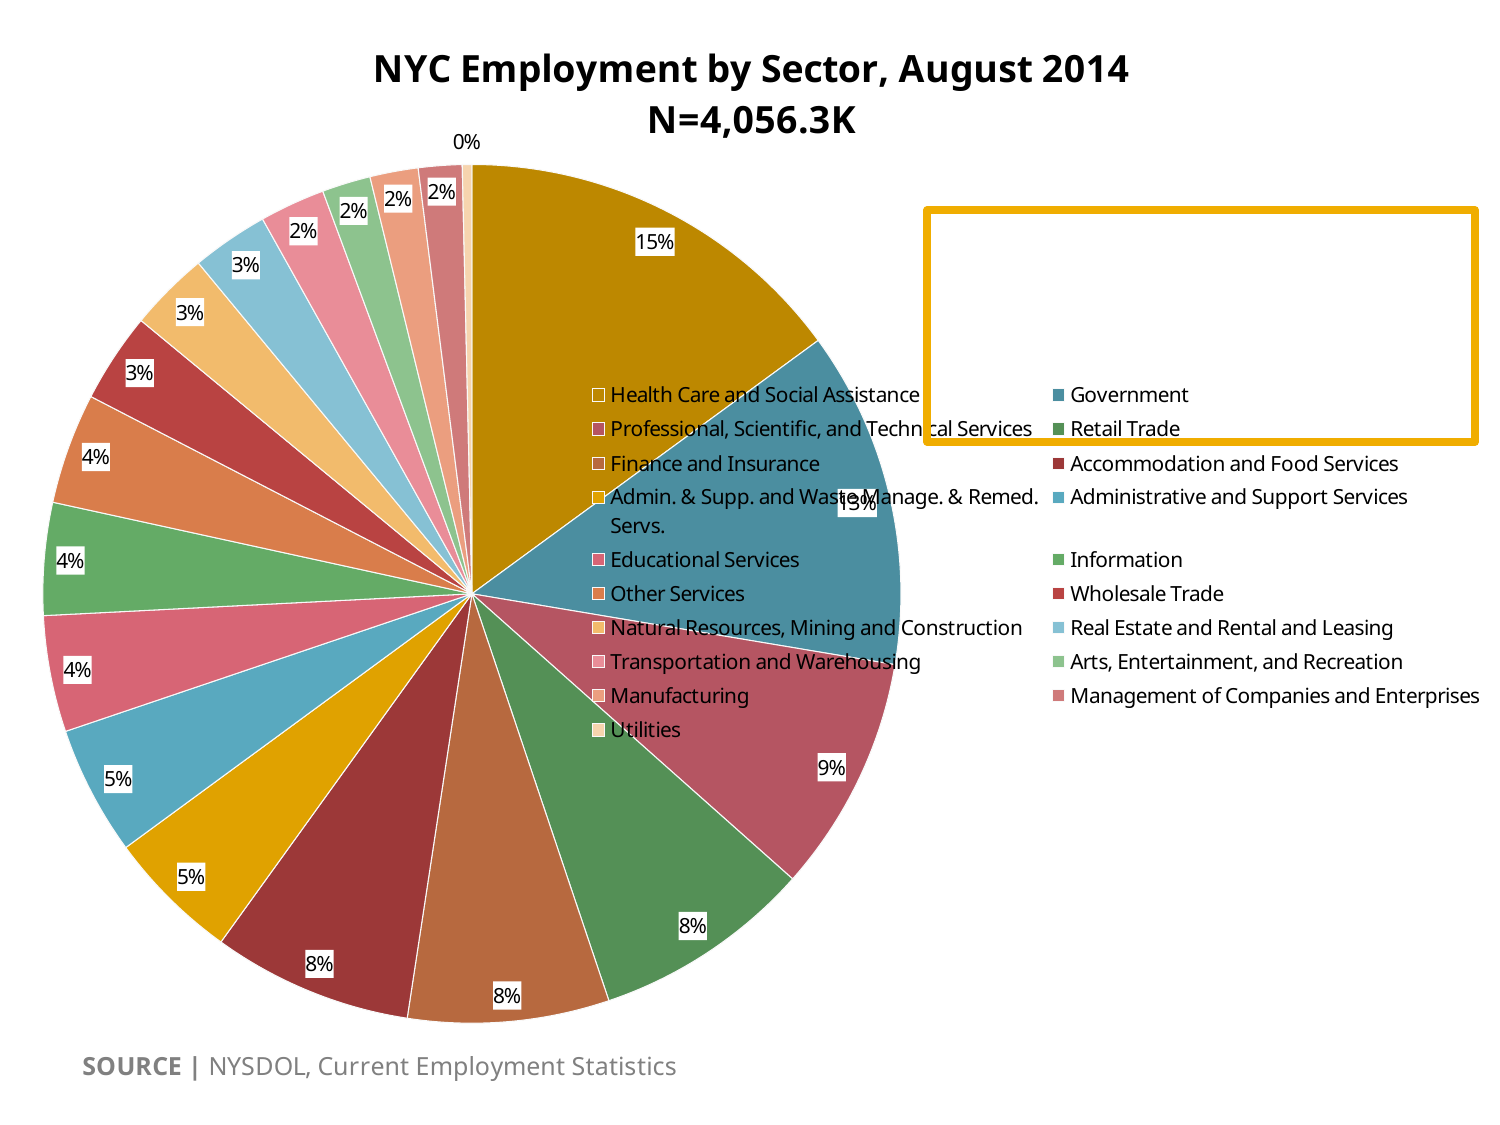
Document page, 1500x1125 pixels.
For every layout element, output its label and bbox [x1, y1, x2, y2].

chart [4, 0, 1500, 1125]
